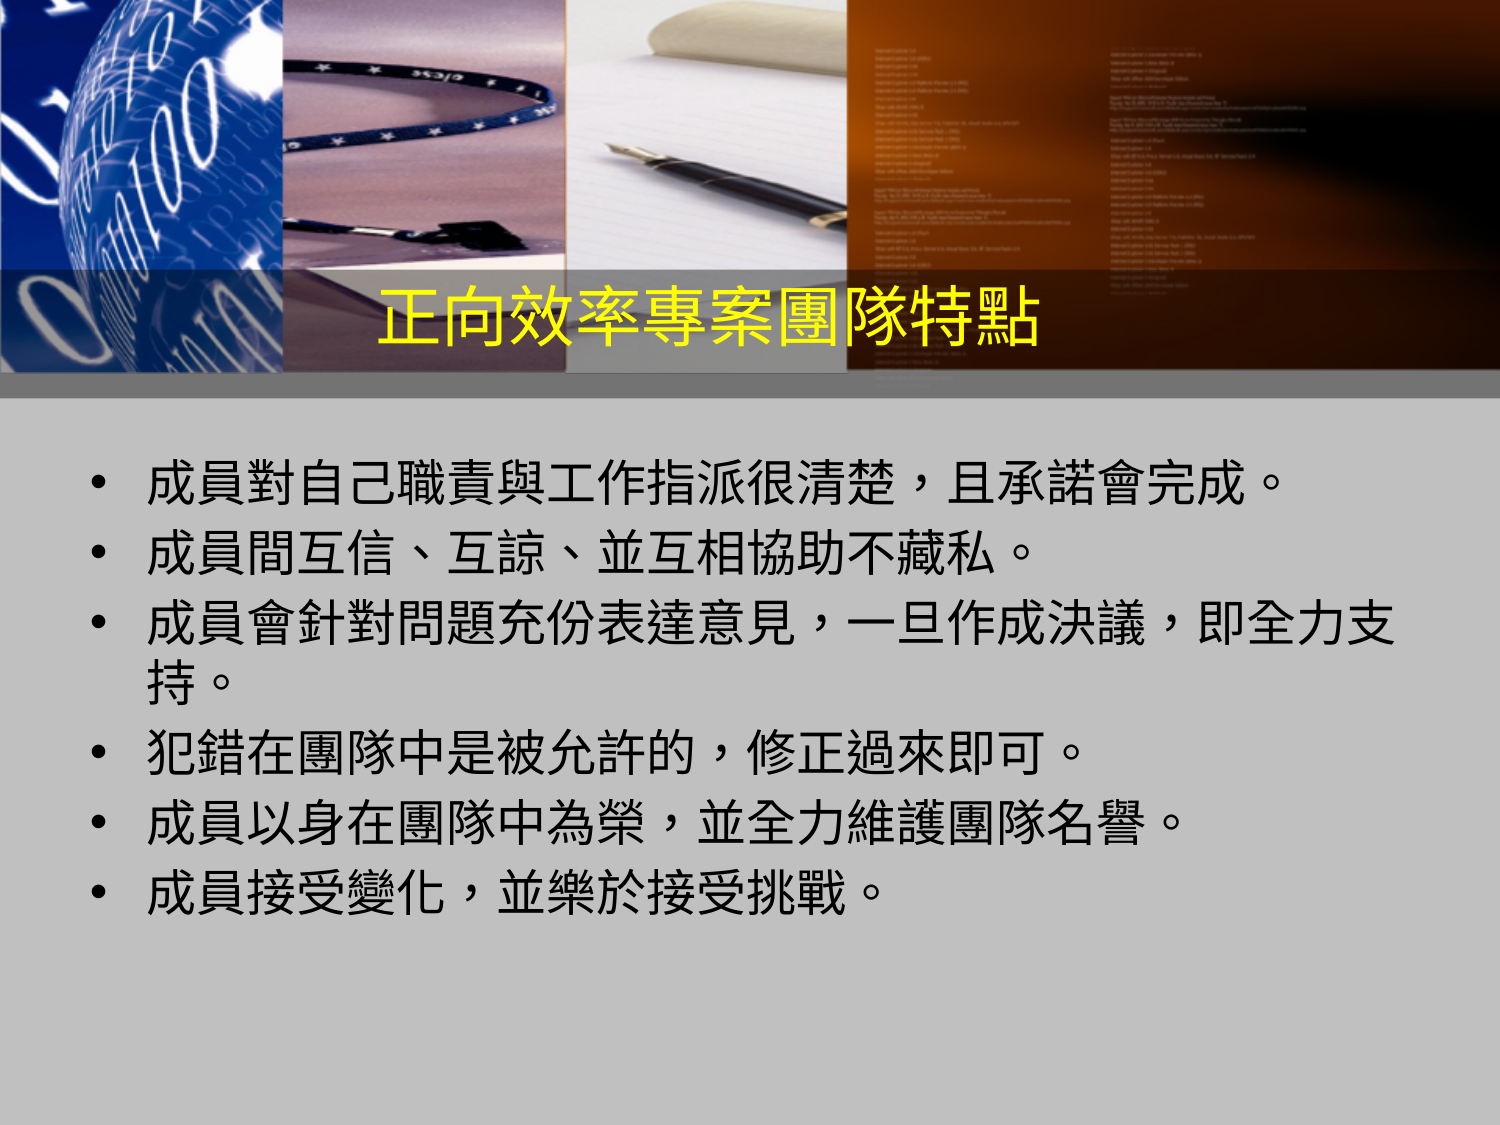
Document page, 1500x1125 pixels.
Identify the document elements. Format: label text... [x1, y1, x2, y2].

title 正向效率專案團隊特點 [360, 267, 1081, 374]
list 成員對自己職責與工作指派很清楚，且承諾會完成。 成員間互信、互諒、並互相協助不藏私。 成員會針對問題充份表達意見，一旦作成決議，即全力支持。 犯錯在團隊中是被允許的，修正過來即可。 成員以身在團隊中為榮，並全力維護團隊名譽。 成員接受變化，並樂於接受挑戰。 [75, 444, 1425, 1005]
picture [0, 0, 1500, 388]
